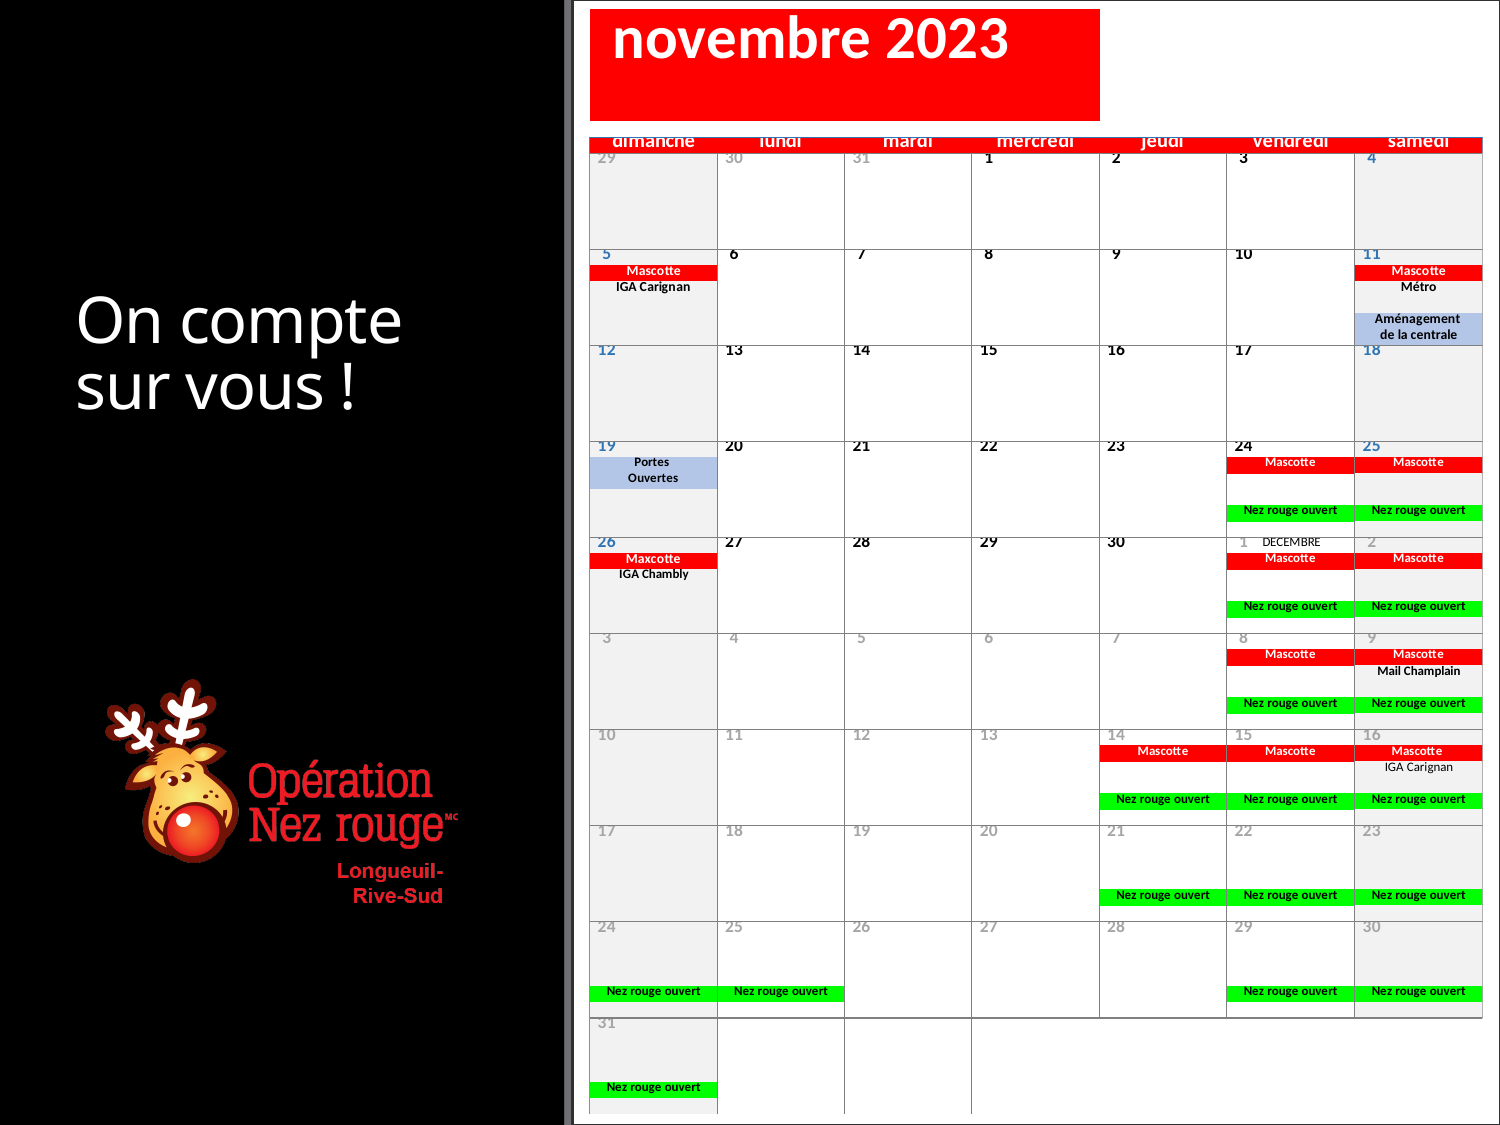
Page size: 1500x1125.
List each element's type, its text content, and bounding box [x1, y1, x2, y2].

picture [588, 8, 1484, 1115]
title On compte sur vous ! [60, 84, 521, 430]
text_box [571, 0, 1500, 1125]
text_box [0, 0, 564, 1125]
text_box [564, 0, 571, 281]
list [104, 678, 458, 911]
text_box [564, 295, 571, 1125]
